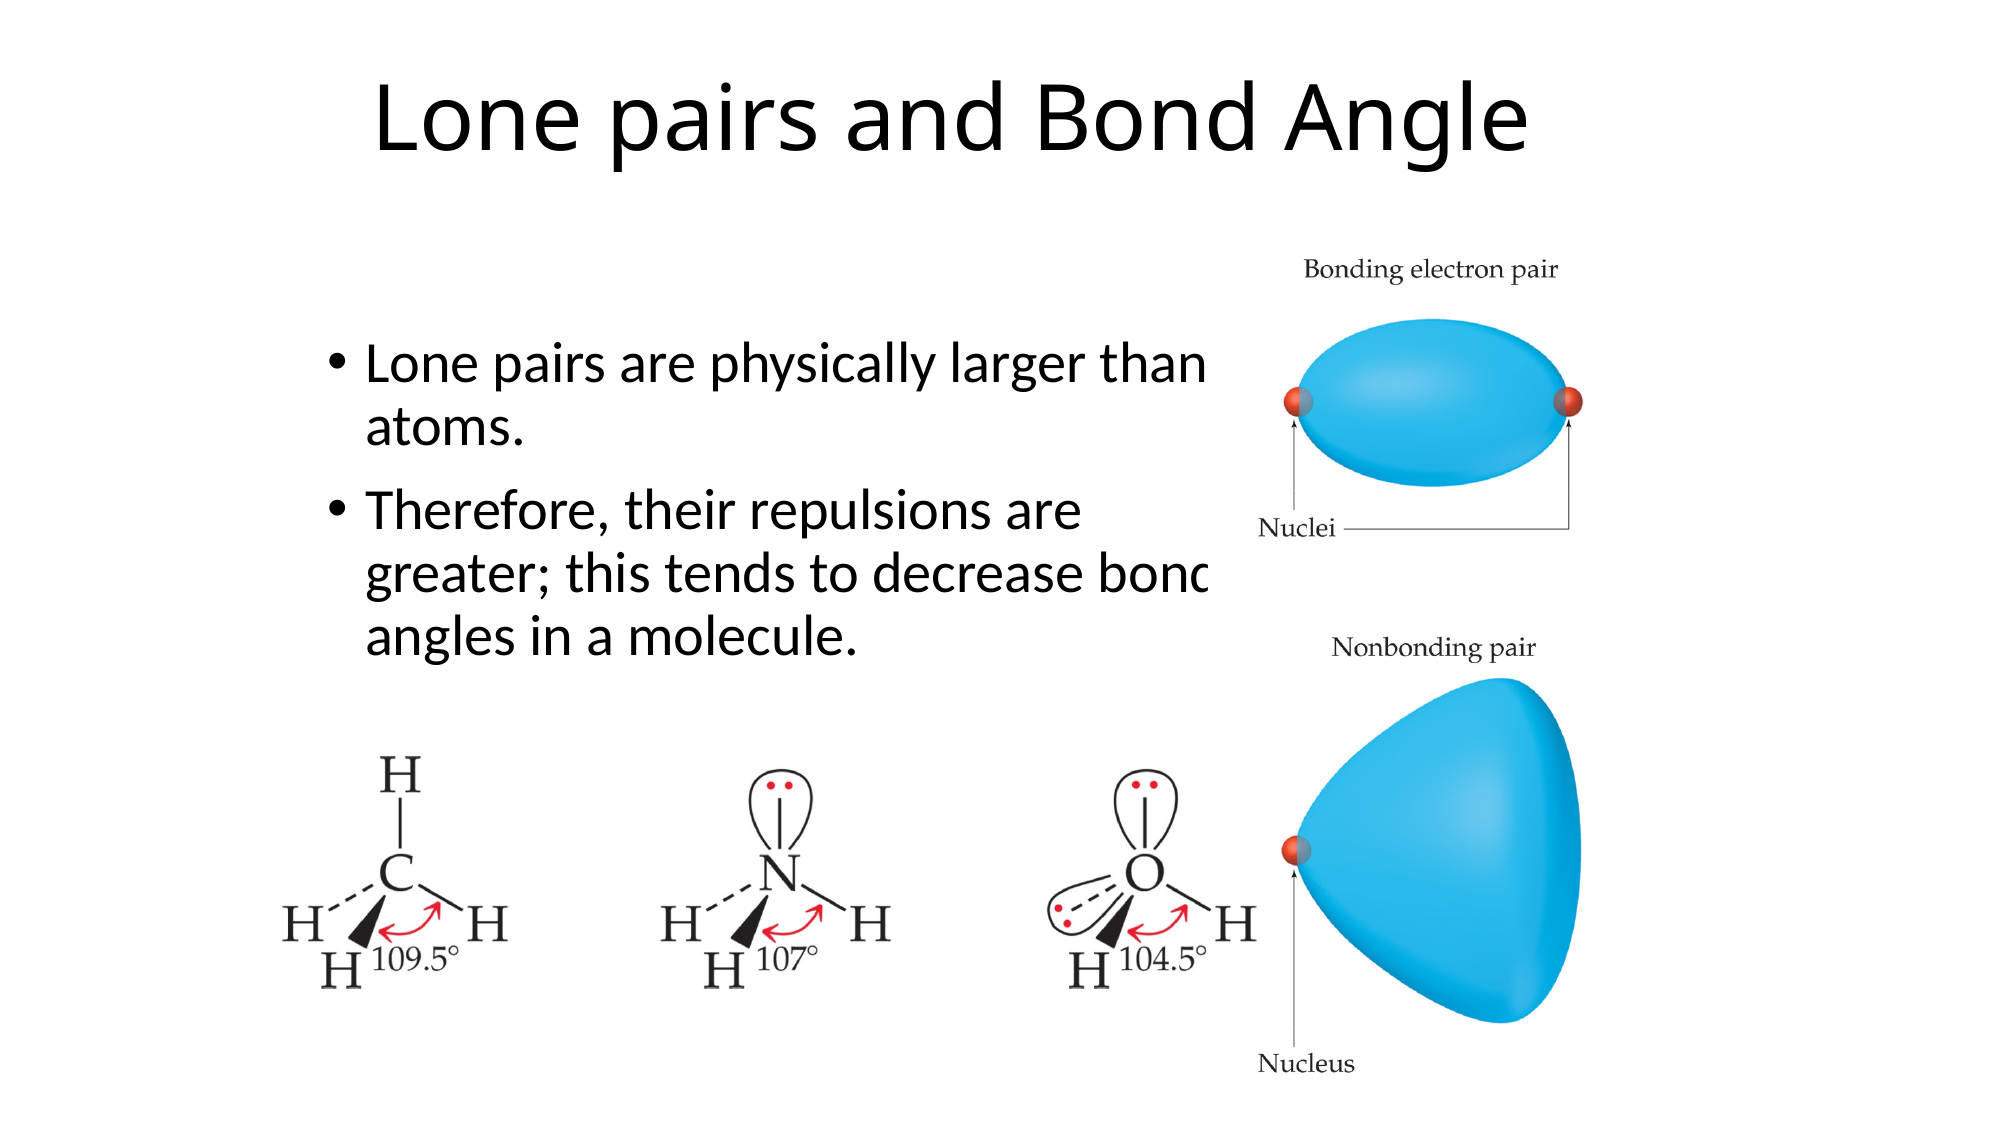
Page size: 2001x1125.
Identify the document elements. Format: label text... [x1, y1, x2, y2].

picture [274, 749, 1263, 996]
title Lone pairs and Bond Angle [356, 27, 1632, 215]
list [1207, 249, 1638, 1075]
list Lone pairs are physically larger than atoms. Therefore, their repulsions are greater; this tends to decrease bond angles in a molecule. [312, 324, 1207, 738]
